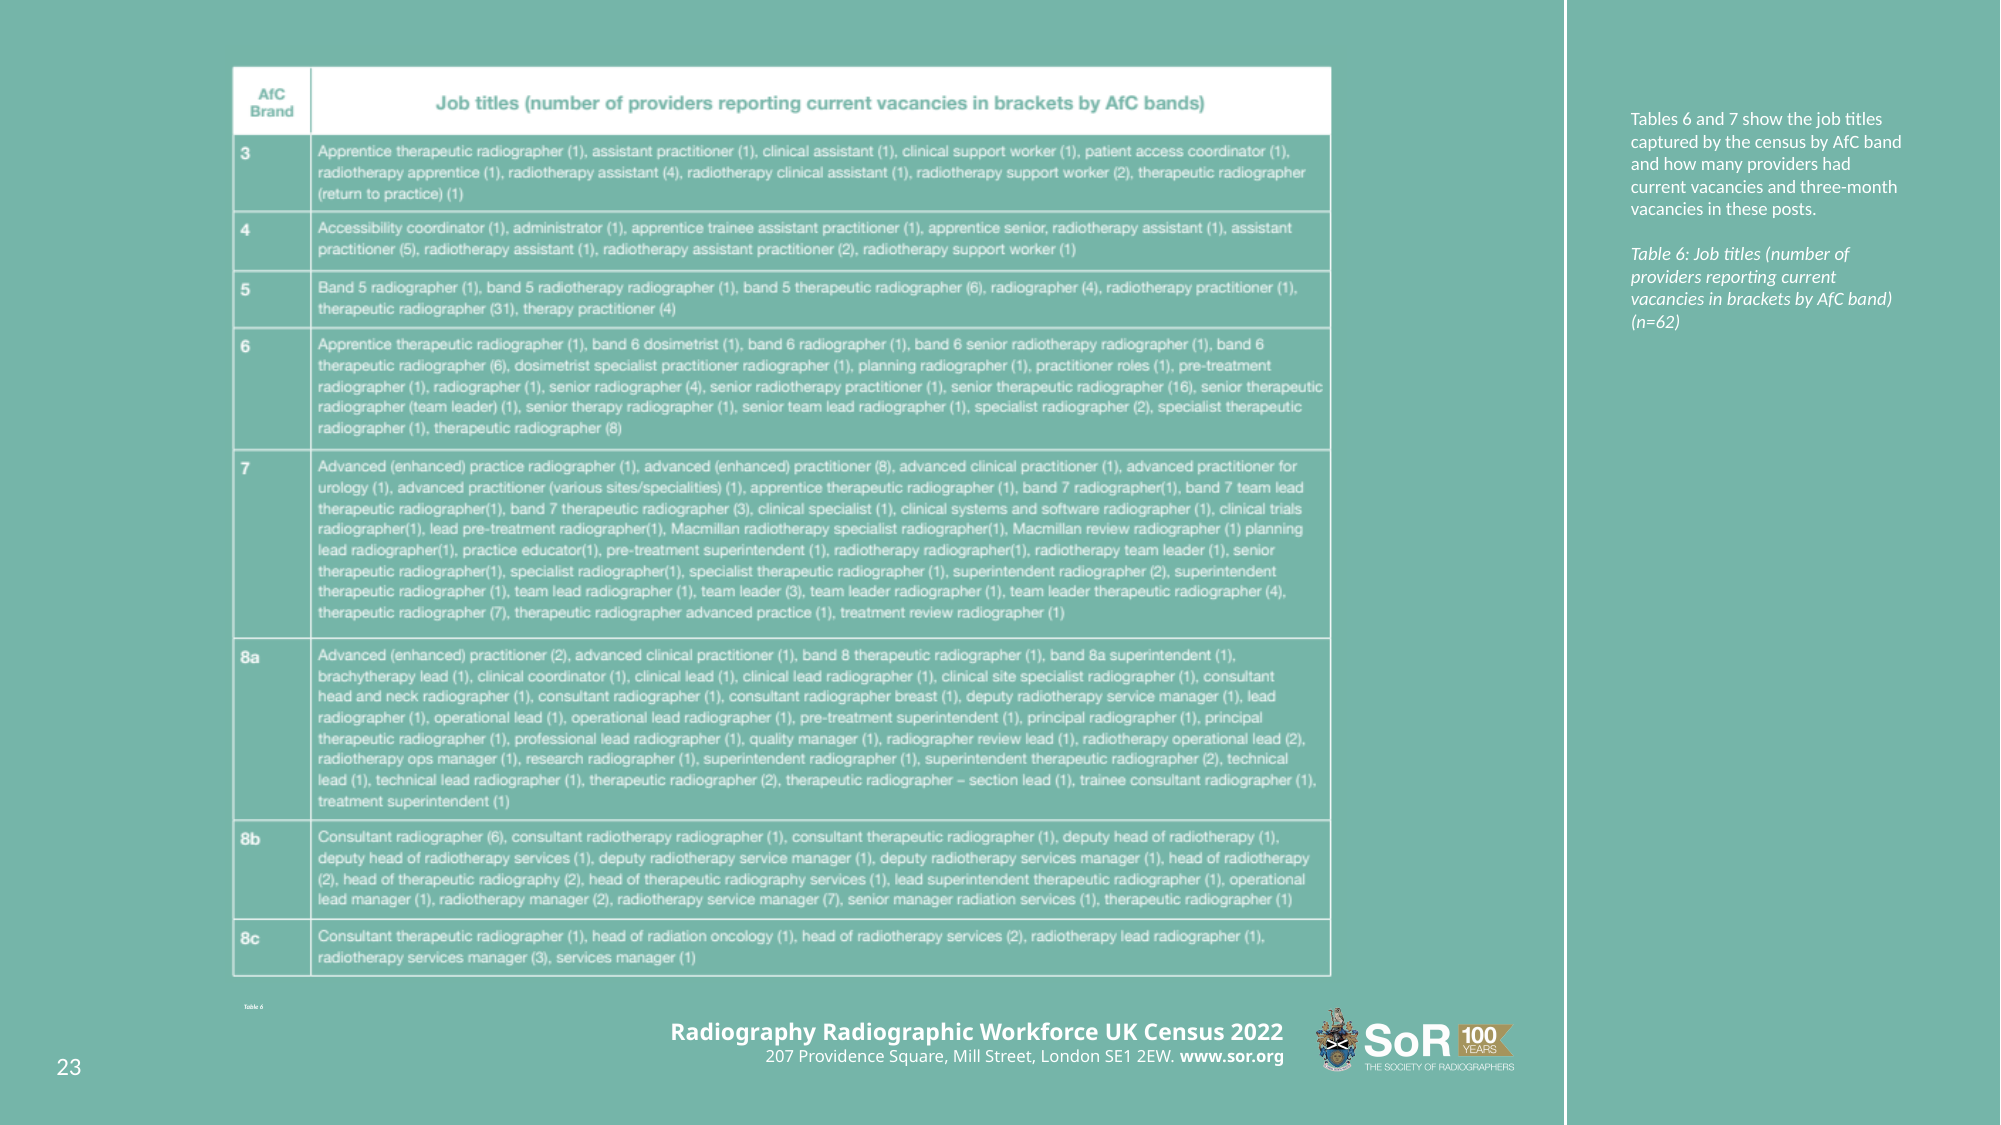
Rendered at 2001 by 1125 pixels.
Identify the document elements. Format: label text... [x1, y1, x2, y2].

picture [1315, 1006, 1515, 1074]
text_box Tables 6 and 7 show the job titles captured by the census by AfC band and how many providers had current vacancies and three-month vacancies in these posts. Table 6: Job titles (number of providers reporting current vacancies in brackets by AfC band) (n=62) [1615, 99, 1922, 1065]
slide_number 23 [41, 1035, 492, 1096]
picture [224, 45, 1347, 983]
text_box Table 6 [229, 983, 751, 1028]
text_box Radiography Radiographic Workforce UK Census 2022 207 Providence Square, Mill Street, London SE1 2EW. www.sor.org [643, 1059, 1300, 1079]
